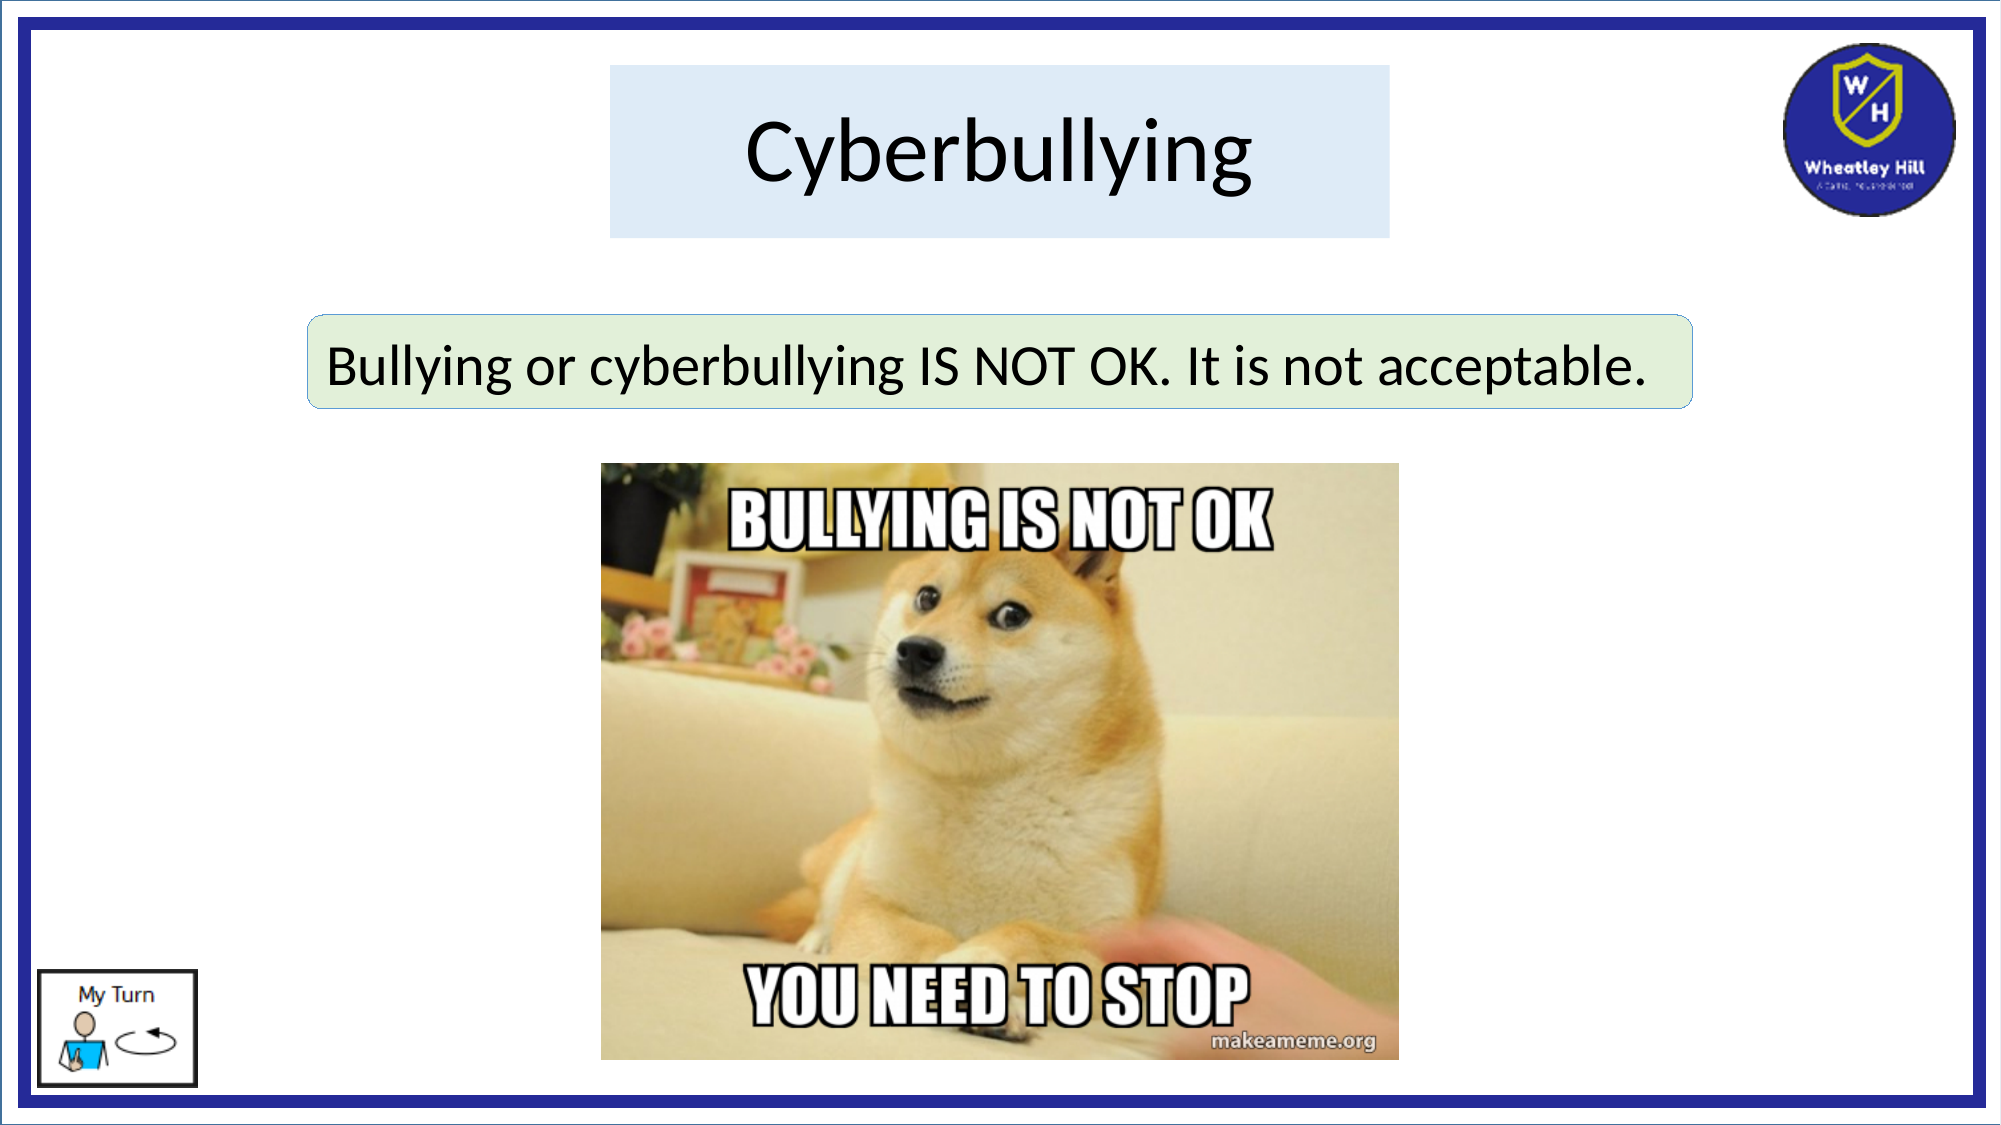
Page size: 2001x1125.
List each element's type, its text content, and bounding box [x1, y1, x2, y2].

picture [0, 0, 2001, 1125]
text_box Bullying or cyberbullying IS NOT OK. It is not acceptable. [307, 314, 1693, 409]
title Cyberbullying [610, 65, 1390, 239]
